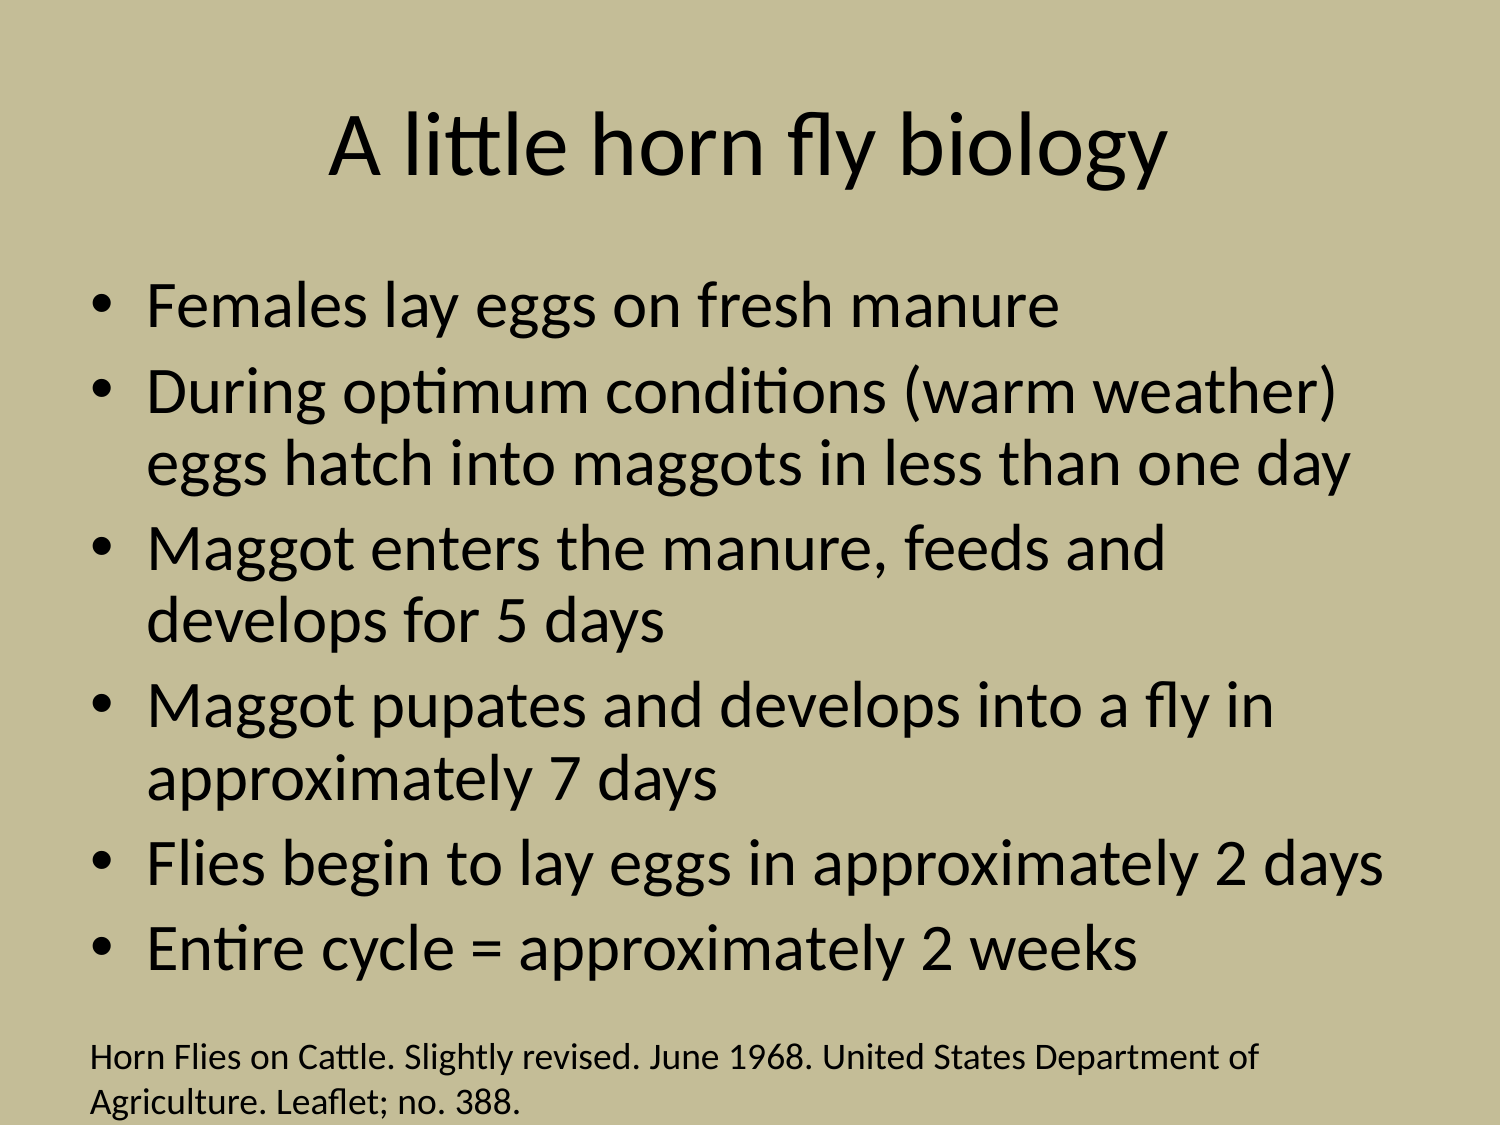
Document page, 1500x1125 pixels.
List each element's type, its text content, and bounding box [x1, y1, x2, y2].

text_box Horn Flies on Cattle. Slightly revised. June 1968. United States Department of Agriculture. Leaflet; no. 388. [74, 1024, 1425, 1125]
title A little horn fly biology [75, 45, 1425, 233]
list Females lay eggs on fresh manure During optimum conditions (warm weather) eggs hatch into maggots in less than one day Maggot enters the manure, feeds and develops for 5 days Maggot pupates and develops into a fly in approximately 7 days Flies begin to lay eggs in approximately 2 days Entire cycle = approximately 2 weeks [75, 262, 1425, 1005]
